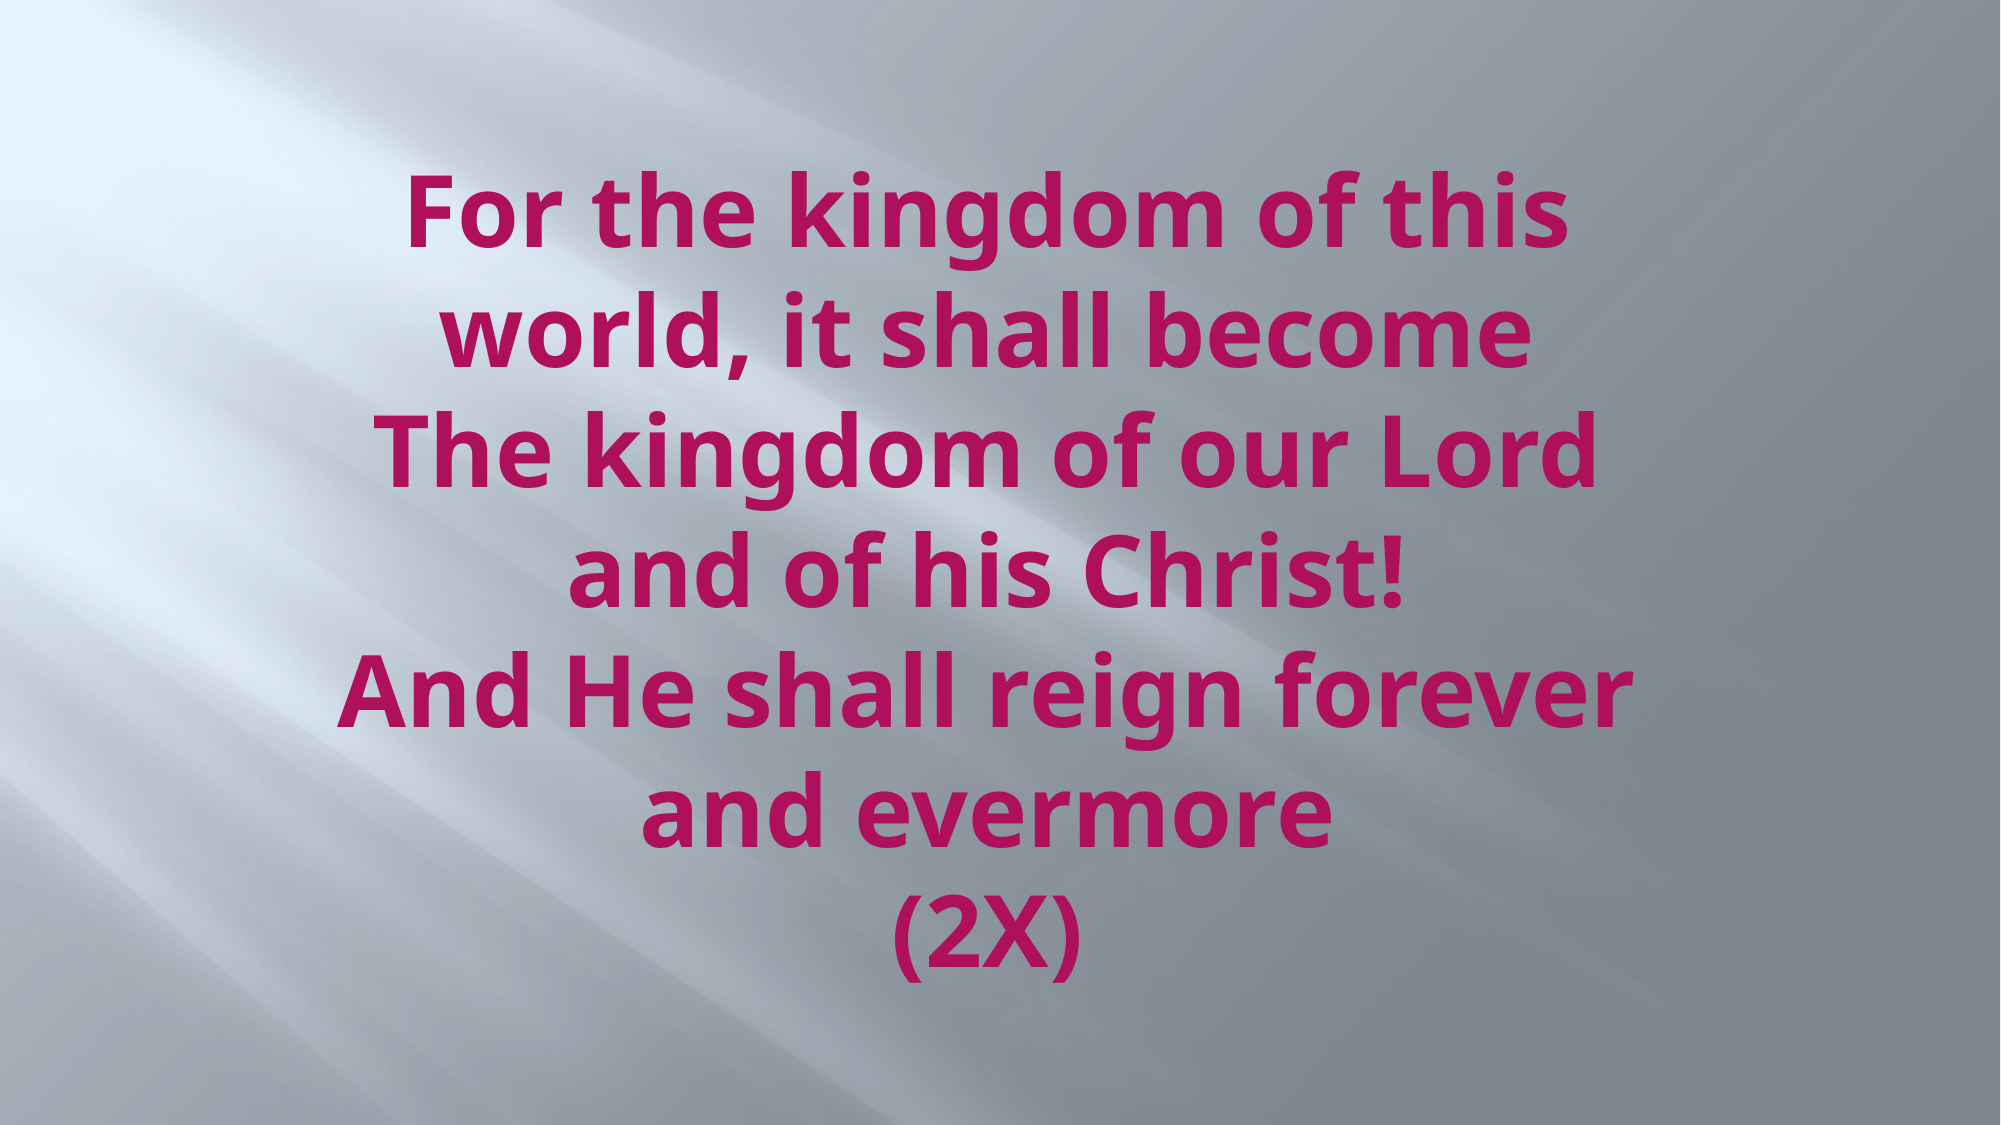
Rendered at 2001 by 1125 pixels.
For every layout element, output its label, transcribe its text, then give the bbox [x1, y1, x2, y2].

title For the kingdom of this world, it shall become The kingdom of our Lord and of his Christ! And He shall reign forever and evermore (2X) [312, 37, 1663, 988]
